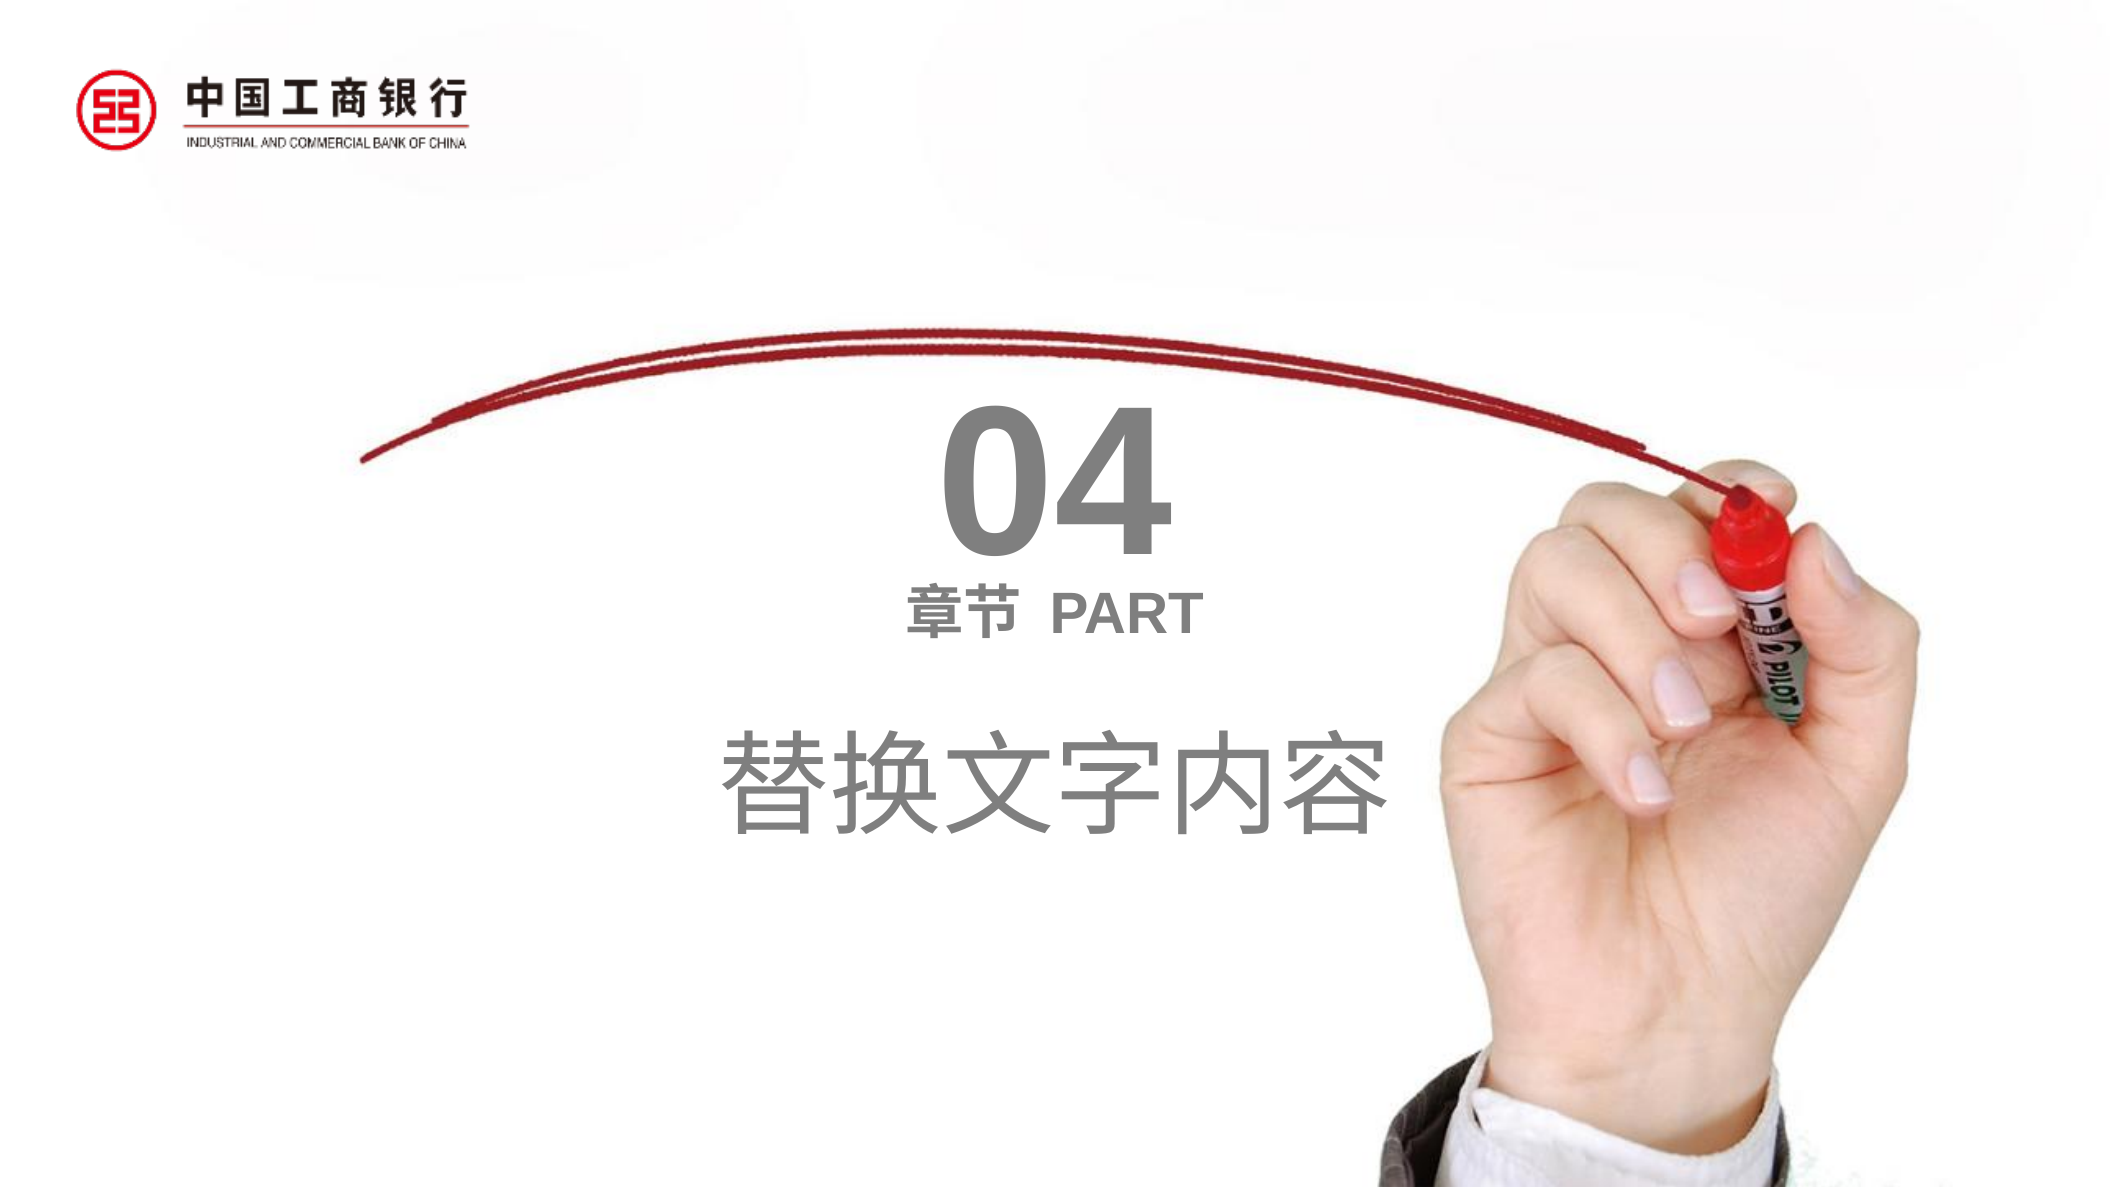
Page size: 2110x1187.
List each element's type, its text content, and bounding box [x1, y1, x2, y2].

text_box 章节 PART [770, 575, 1339, 646]
text_box 替换文字内容 [688, 712, 1422, 848]
text_box 04 [915, 342, 1194, 575]
text_box [0, 0, 2110, 1187]
picture [50, 49, 496, 172]
